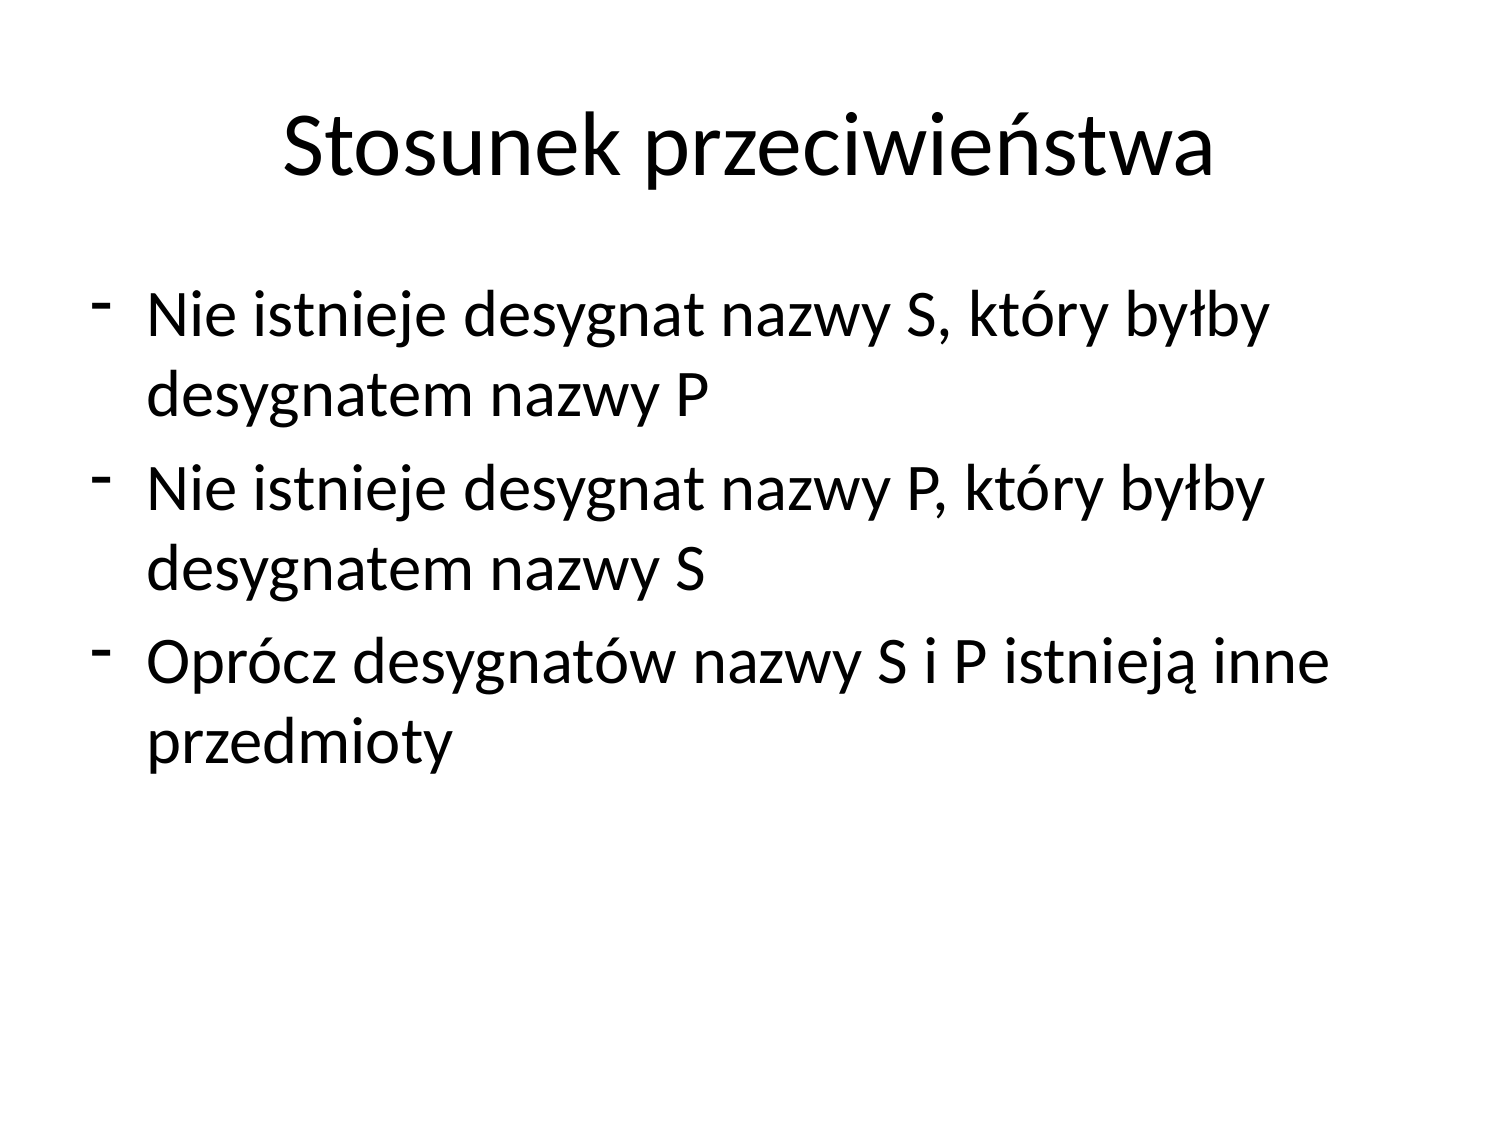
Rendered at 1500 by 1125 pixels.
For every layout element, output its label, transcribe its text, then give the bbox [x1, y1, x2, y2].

list Nie istnieje desygnat nazwy S, który byłby desygnatem nazwy P Nie istnieje desygnat nazwy P, który byłby desygnatem nazwy S Oprócz desygnatów nazwy S i P istnieją inne przedmioty [75, 262, 1425, 1005]
title Stosunek przeciwieństwa [75, 45, 1425, 233]
